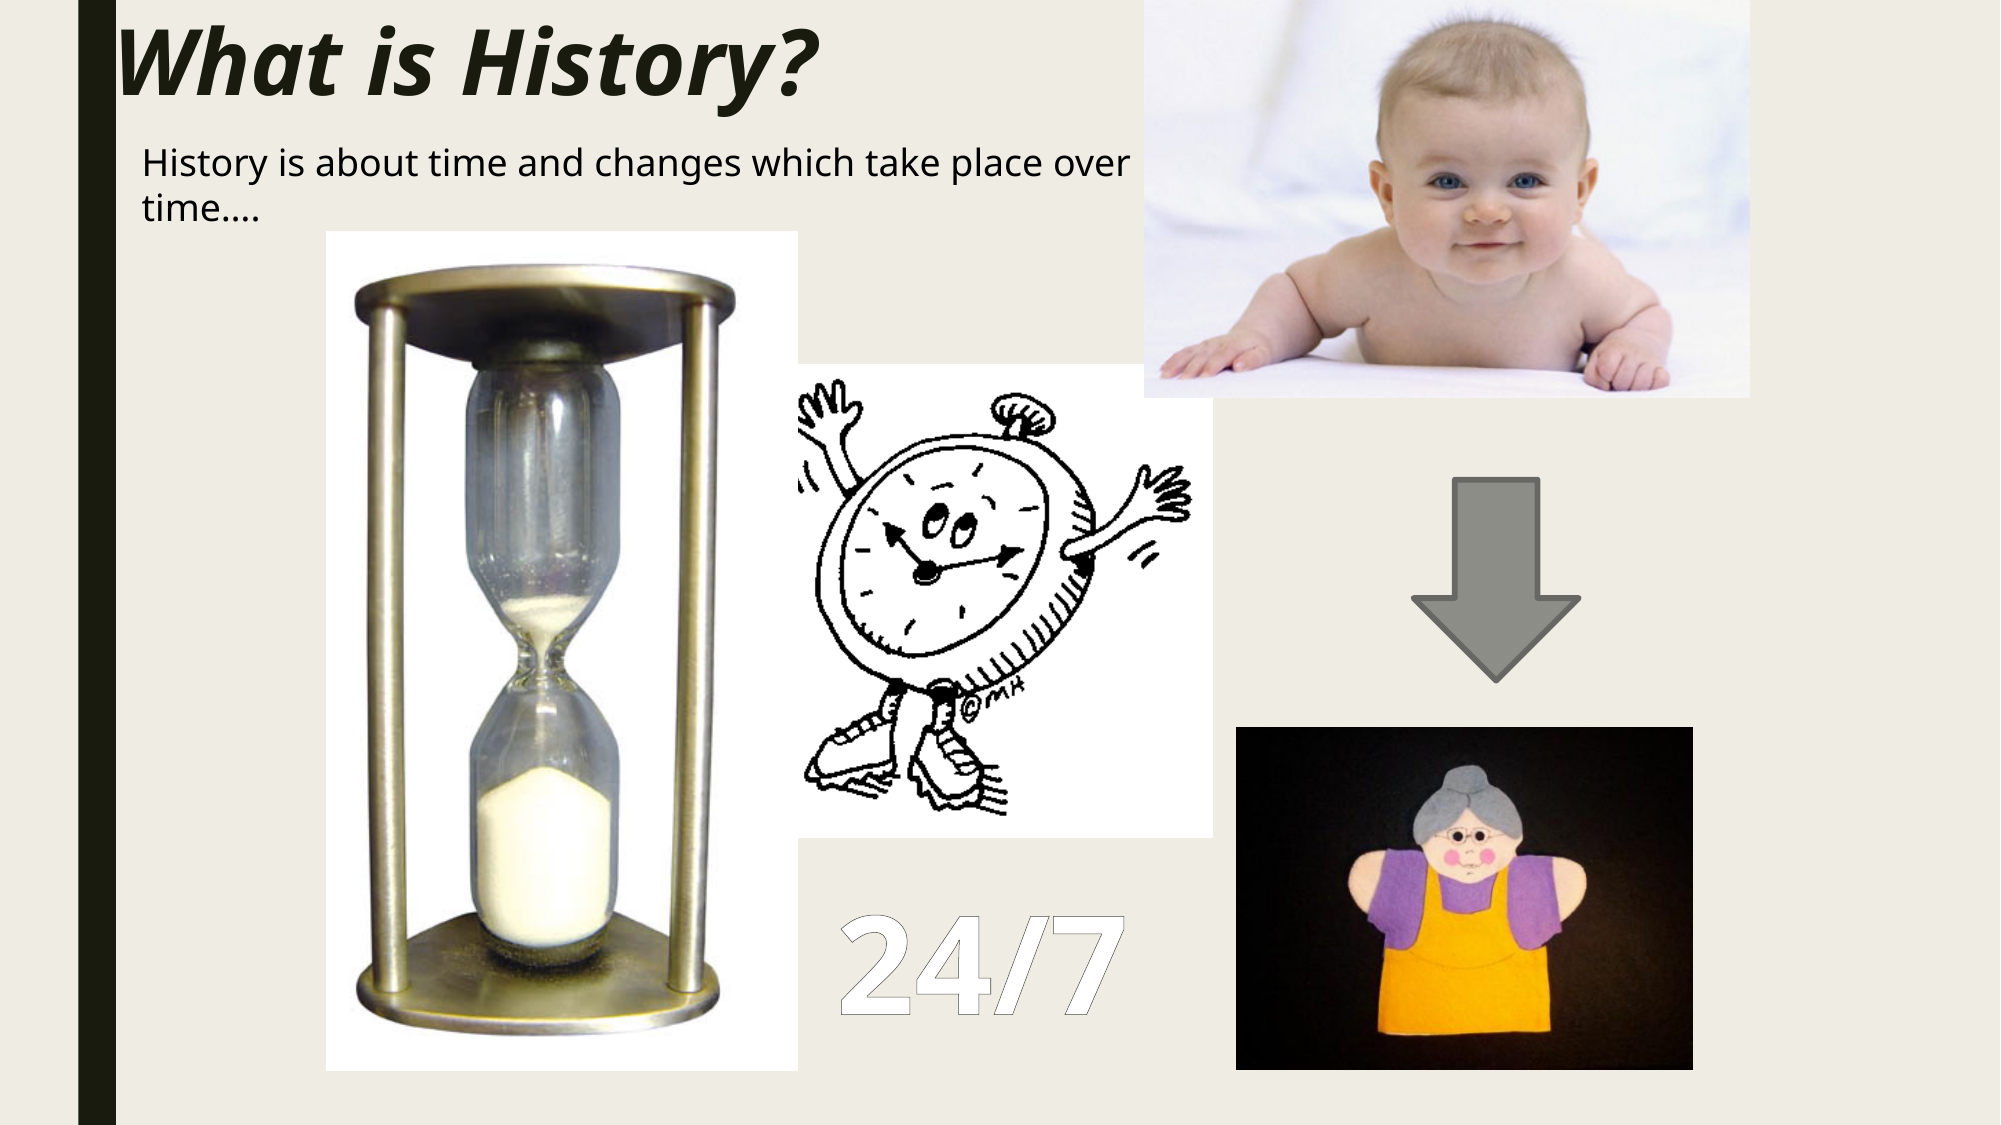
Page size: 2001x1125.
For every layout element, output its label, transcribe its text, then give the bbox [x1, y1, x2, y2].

text_box [1410, 476, 1582, 684]
picture [326, 231, 798, 1071]
picture [1143, 0, 1750, 398]
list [798, 364, 1213, 838]
title What is History? [98, 9, 1143, 132]
text_box 24/7 [798, 869, 1189, 1050]
picture [1236, 727, 1693, 1070]
text_box History is about time and changes which take place over time…. [126, 131, 1143, 237]
